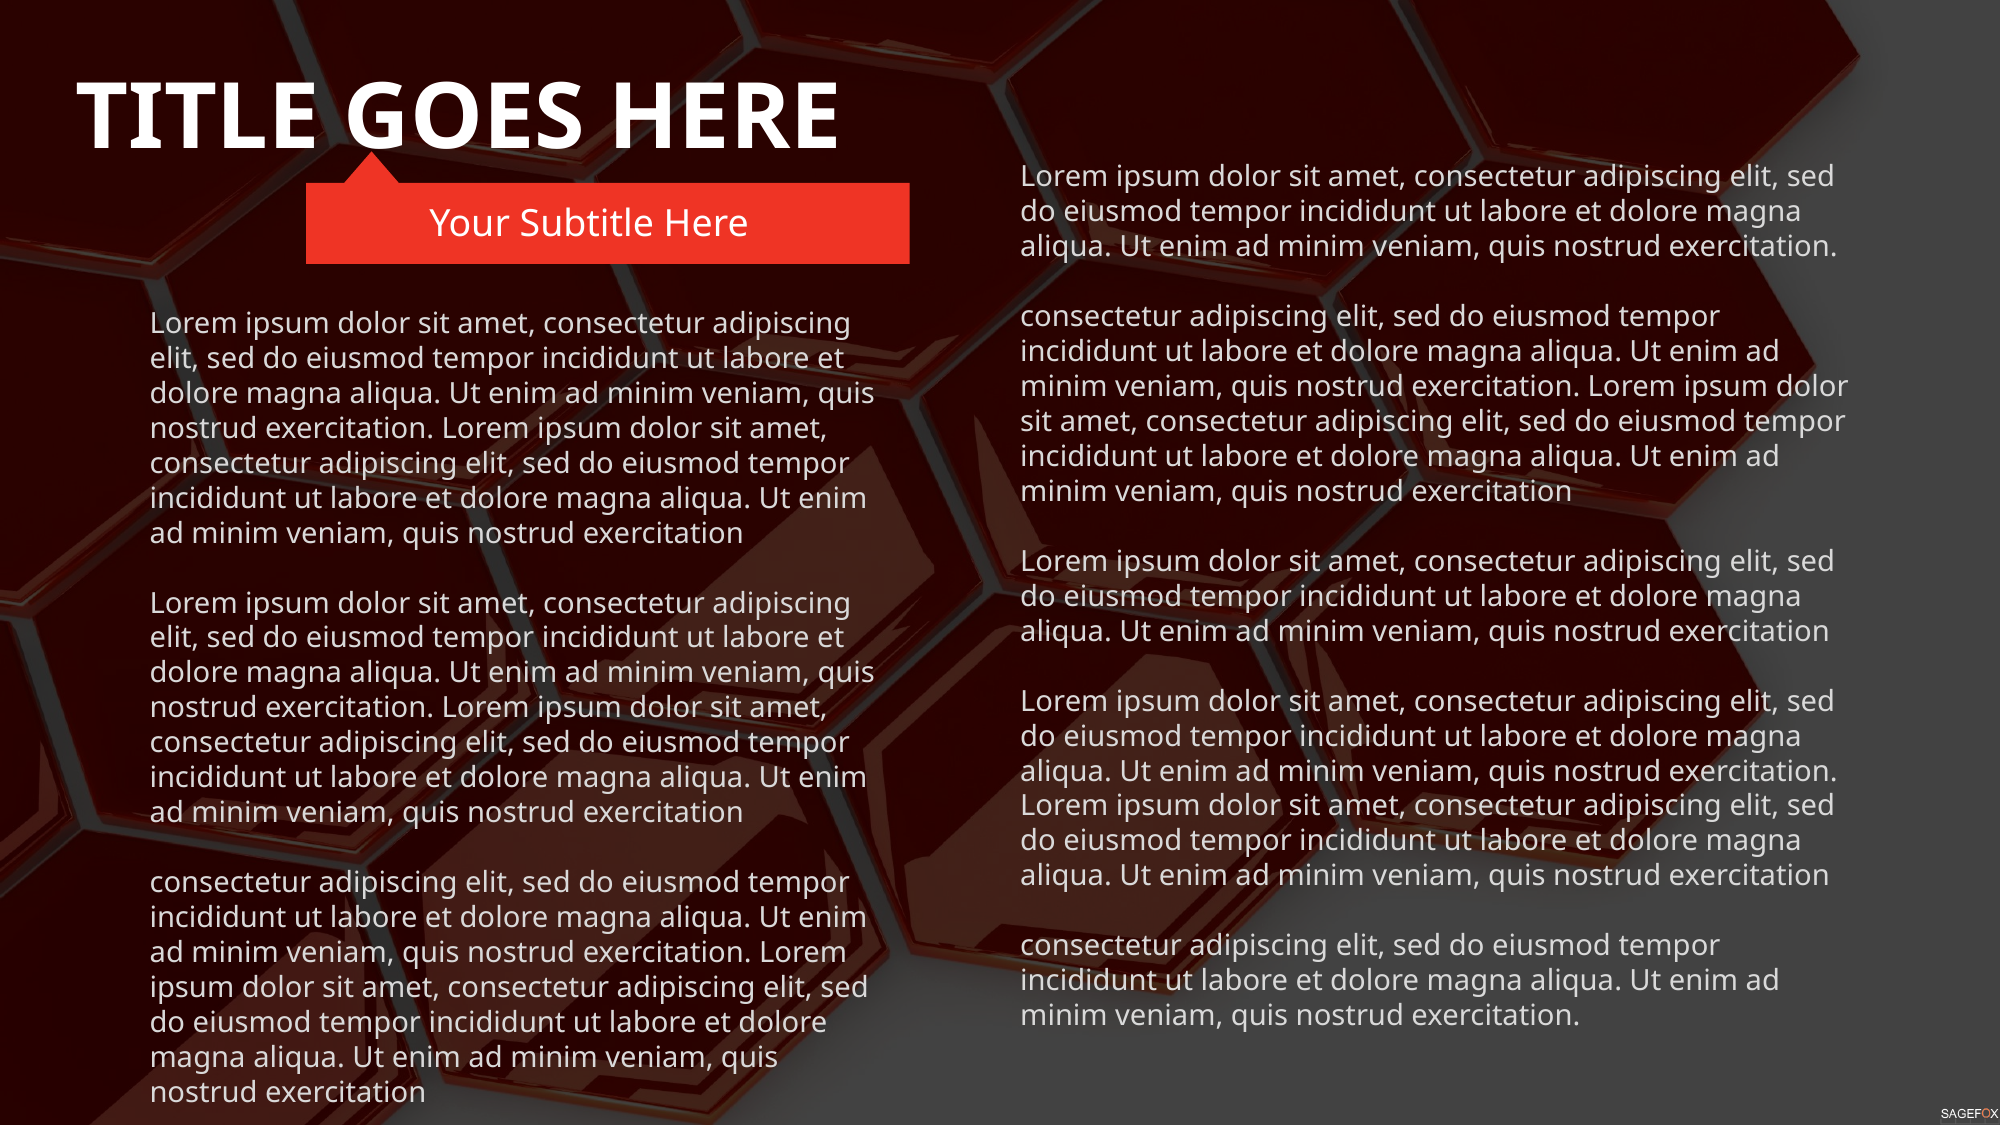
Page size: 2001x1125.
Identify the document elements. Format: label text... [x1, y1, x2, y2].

text_box TITLE GOES HERE [60, 49, 965, 175]
text_box Lorem ipsum dolor sit amet, consectetur adipiscing elit, sed do eiusmod tempor incididunt ut labore et dolore magna aliqua. Ut enim ad minim veniam, quis nostrud exercitation. consectetur adipiscing elit, sed do eiusmod tempor incididunt ut labore et dolore magna aliqua. Ut enim ad minim veniam, quis nostrud exercitation. Lorem ipsum dolor sit amet, consectetur adipiscing elit, sed do eiusmod tempor incididunt ut labore et dolore magna aliqua. Ut enim ad minim veniam, quis nostrud exercitation Lorem ipsum dolor sit amet, consectetur adipiscing elit, sed do eiusmod tempor incididunt ut labore et dolore magna aliqua. Ut enim ad minim veniam, quis nostrud exercitation Lorem ipsum dolor sit amet, consectetur adipiscing elit, sed do eiusmod tempor incididunt ut labore et dolore magna aliqua. Ut enim ad minim veniam, quis nostrud exercitation. Lorem ipsum dolor sit amet, consectetur adipiscing elit, sed do eiusmod tempor incididunt ut labore et dolore magna aliqua. Ut enim ad minim veniam, quis nostrud exercitation consectetur adipiscing elit, sed do eiusmod tempor incididunt ut labore et dolore magna aliqua. Ut enim ad minim veniam, quis nostrud exercitation. [1005, 150, 1876, 1039]
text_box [306, 151, 910, 264]
text_box Lorem ipsum dolor sit amet, consectetur adipiscing elit, sed do eiusmod tempor incididunt ut labore et dolore magna aliqua. Ut enim ad minim veniam, quis nostrud exercitation. Lorem ipsum dolor sit amet, consectetur adipiscing elit, sed do eiusmod tempor incididunt ut labore et dolore magna aliqua. Ut enim ad minim veniam, quis nostrud exercitation Lorem ipsum dolor sit amet, consectetur adipiscing elit, sed do eiusmod tempor incididunt ut labore et dolore magna aliqua. Ut enim ad minim veniam, quis nostrud exercitation. Lorem ipsum dolor sit amet, consectetur adipiscing elit, sed do eiusmod tempor incididunt ut labore et dolore magna aliqua. Ut enim ad minim veniam, quis nostrud exercitation consectetur adipiscing elit, sed do eiusmod tempor incididunt ut labore et dolore magna aliqua. Ut enim ad minim veniam, quis nostrud exercitation. Lorem ipsum dolor sit amet, consectetur adipiscing elit, sed do eiusmod tempor incididunt ut labore et dolore magna aliqua. Ut enim ad minim veniam, quis nostrud exercitation [134, 296, 897, 1125]
picture [0, 0, 2001, 1125]
